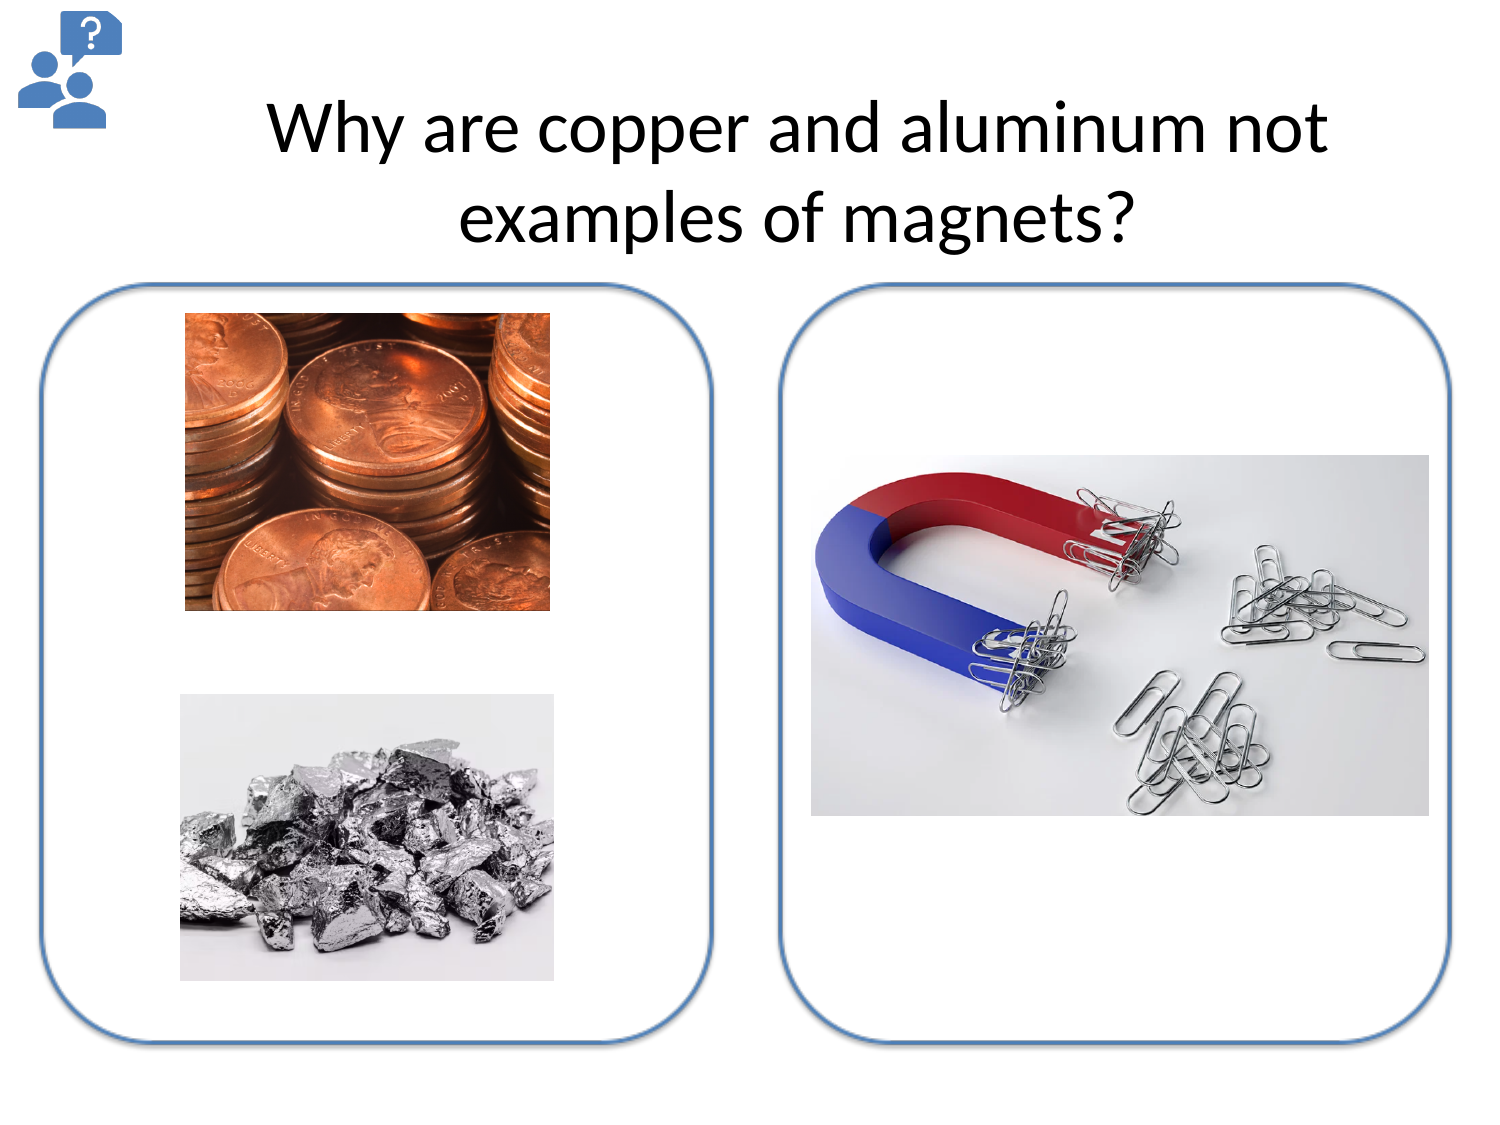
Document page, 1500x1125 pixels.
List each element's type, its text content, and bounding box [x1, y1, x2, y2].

text_box [0, 0, 140, 140]
text_box Why are copper and aluminum not examples of magnets? [168, 69, 1429, 265]
picture [771, 279, 1461, 1055]
picture [32, 279, 722, 1055]
